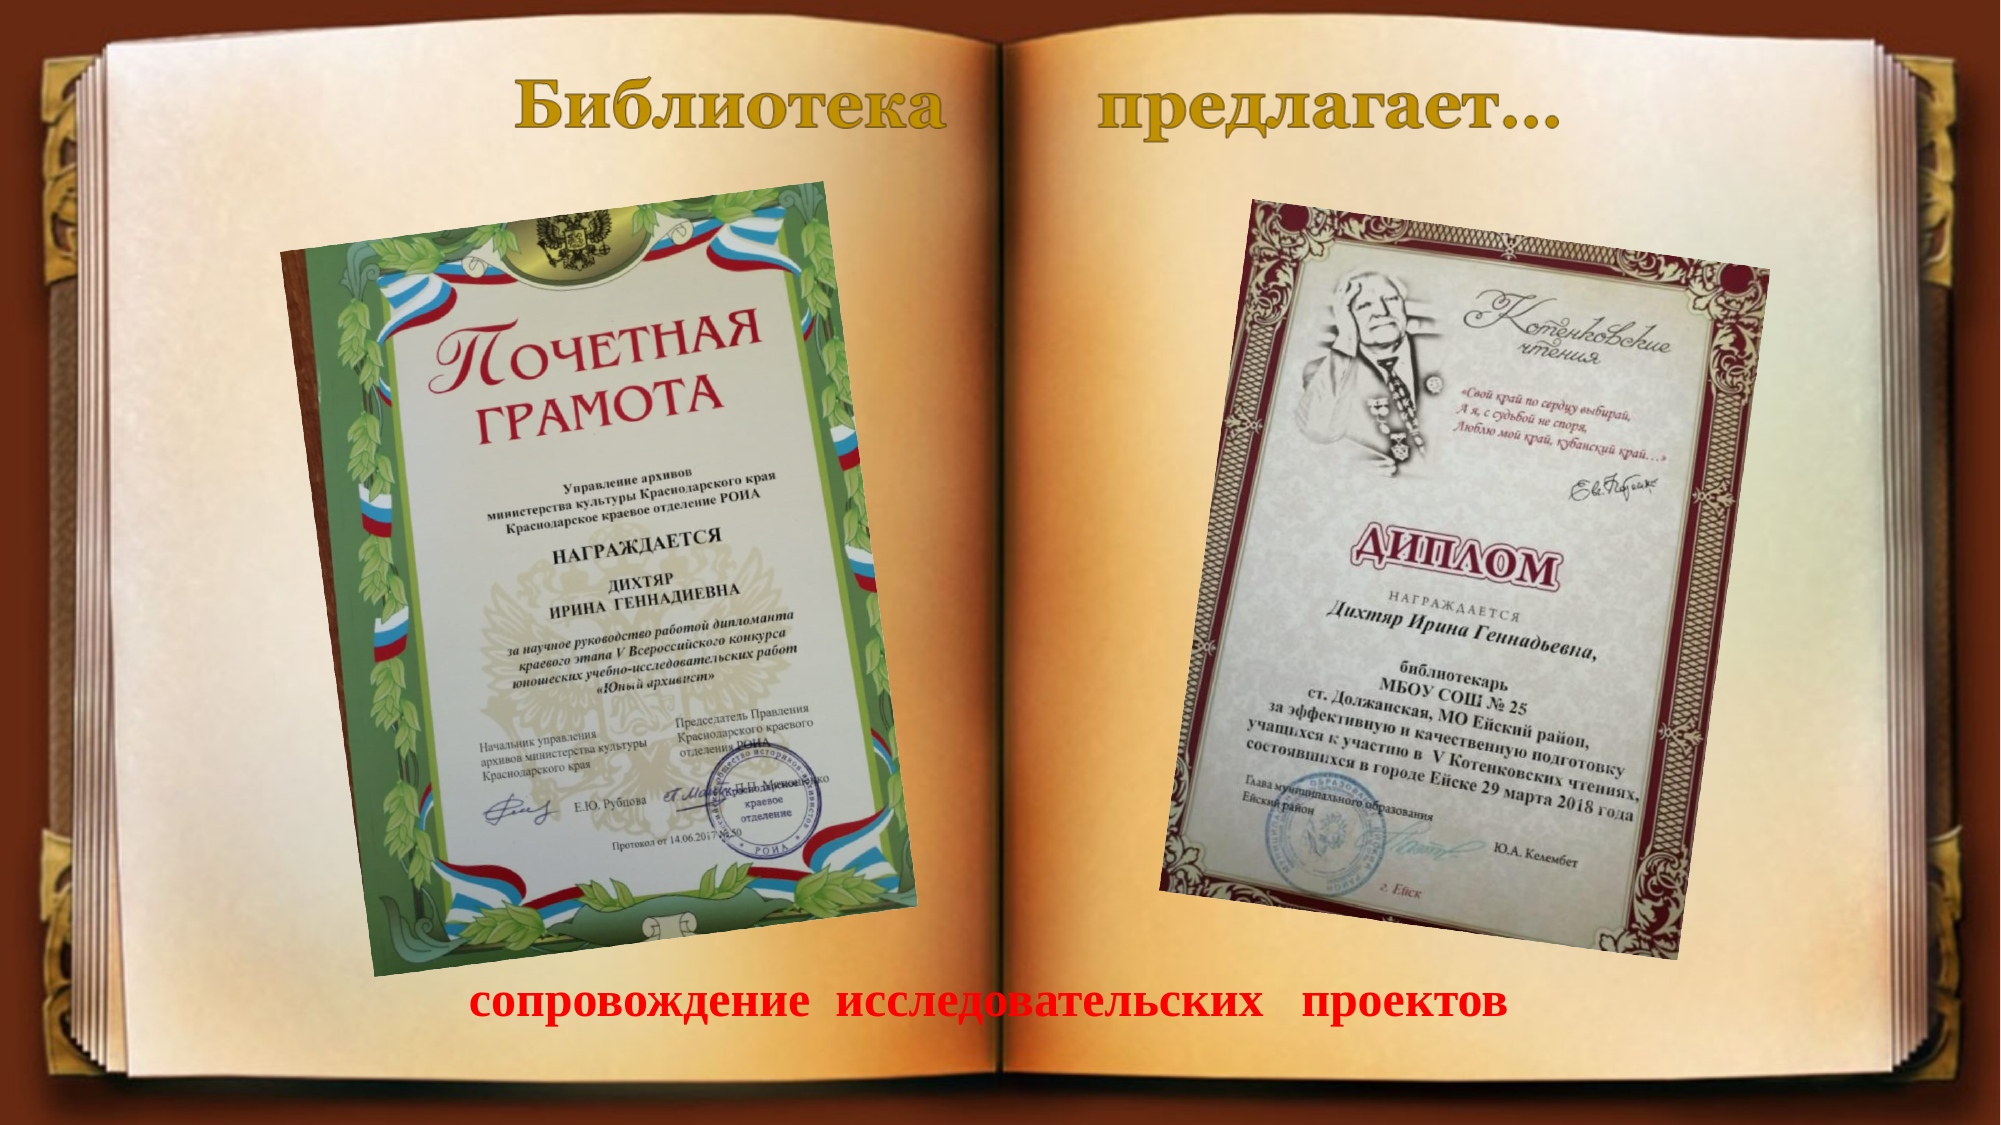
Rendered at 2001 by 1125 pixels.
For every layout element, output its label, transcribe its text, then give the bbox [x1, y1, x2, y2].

text_box сопровождение исследовательских проектов [301, 959, 1676, 1035]
picture [0, 0, 2001, 1125]
